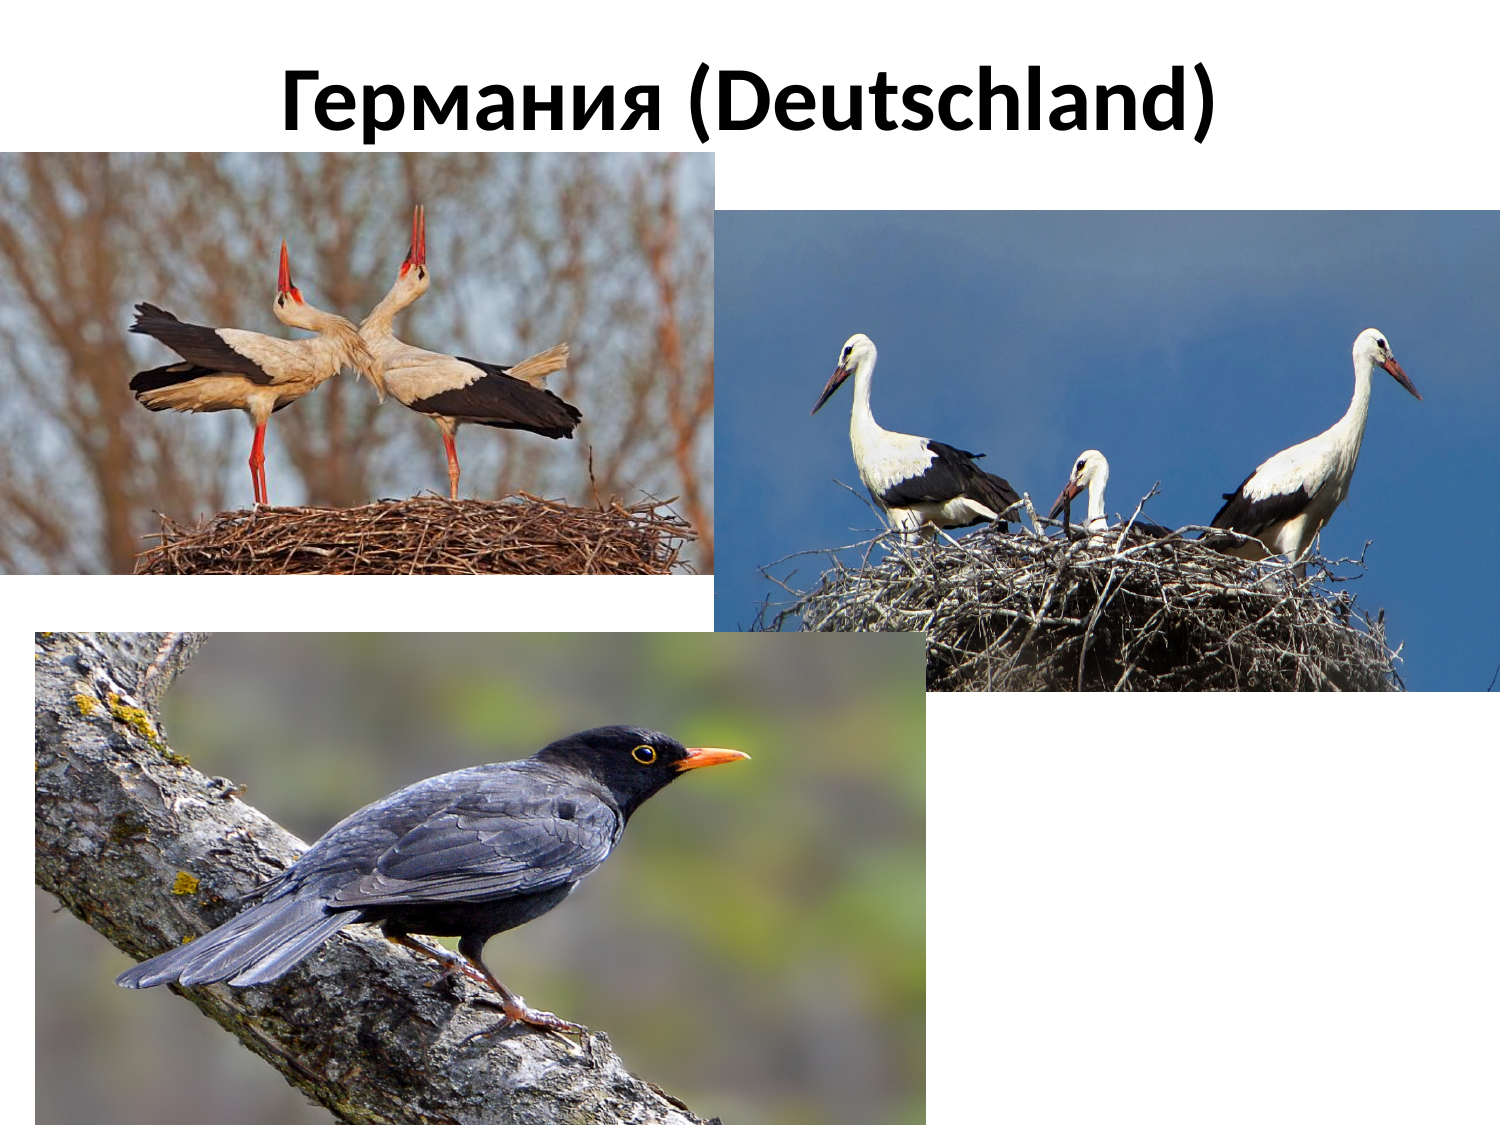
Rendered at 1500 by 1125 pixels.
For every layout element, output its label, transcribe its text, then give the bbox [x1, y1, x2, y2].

picture [34, 632, 926, 1125]
title Германия (Deutschland) [75, 23, 1425, 164]
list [714, 210, 1500, 692]
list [0, 152, 716, 575]
